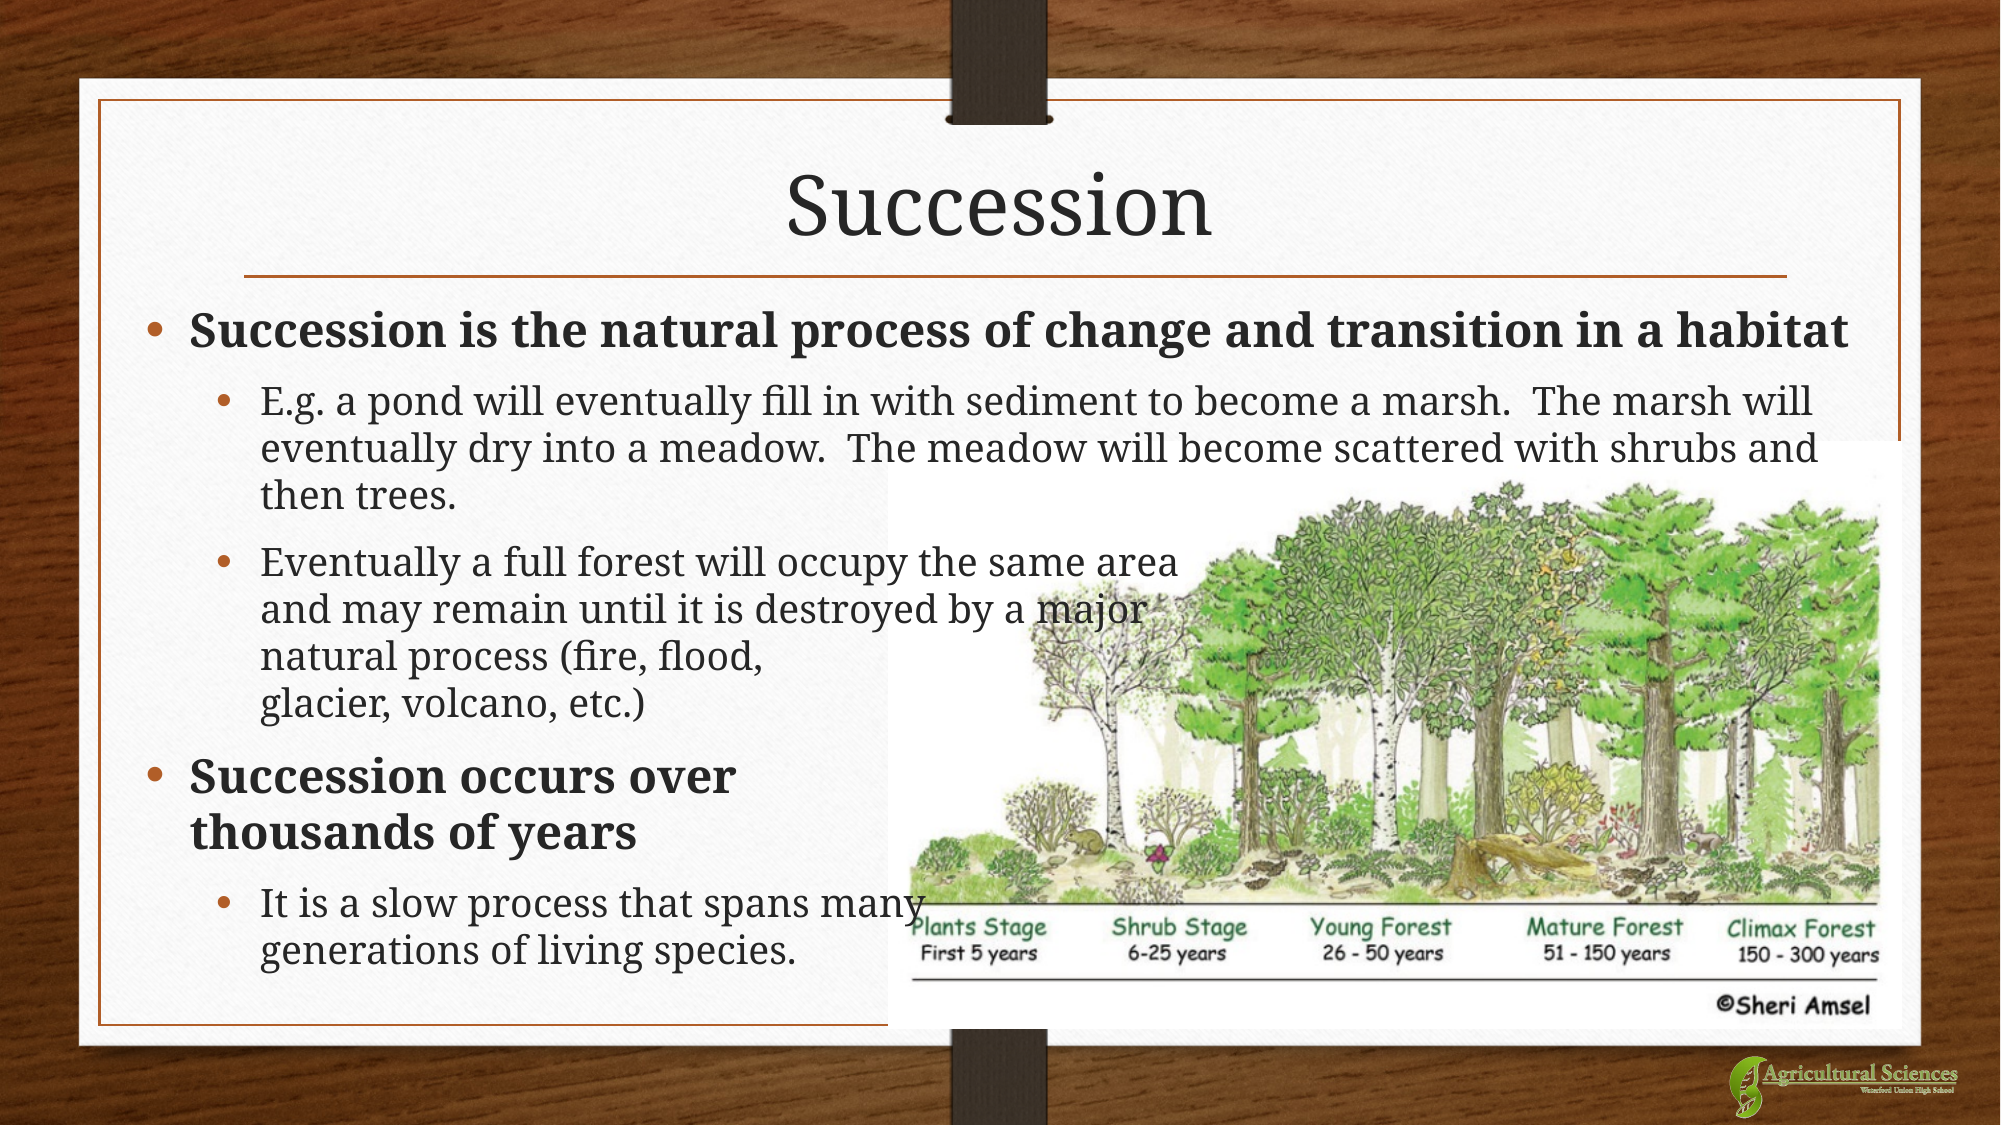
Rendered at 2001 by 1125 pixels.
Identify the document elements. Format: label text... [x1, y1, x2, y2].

picture [0, 0, 2001, 1125]
list Succession is the natural process of change and transition in a habitat E.g. a pond will eventually fill in with sediment to become a marsh. The marsh will eventually dry into a meadow. The meadow will become scattered with shrubs and then trees. Eventually a full forest will occupy the same area and may remain until it is destroyed by a major natural process (fire, flood, glacier, volcano, etc.) Succession occurs over thousands of years It is a slow process that spans many generations of living species. [130, 292, 1870, 996]
title Succession [130, 144, 1870, 260]
